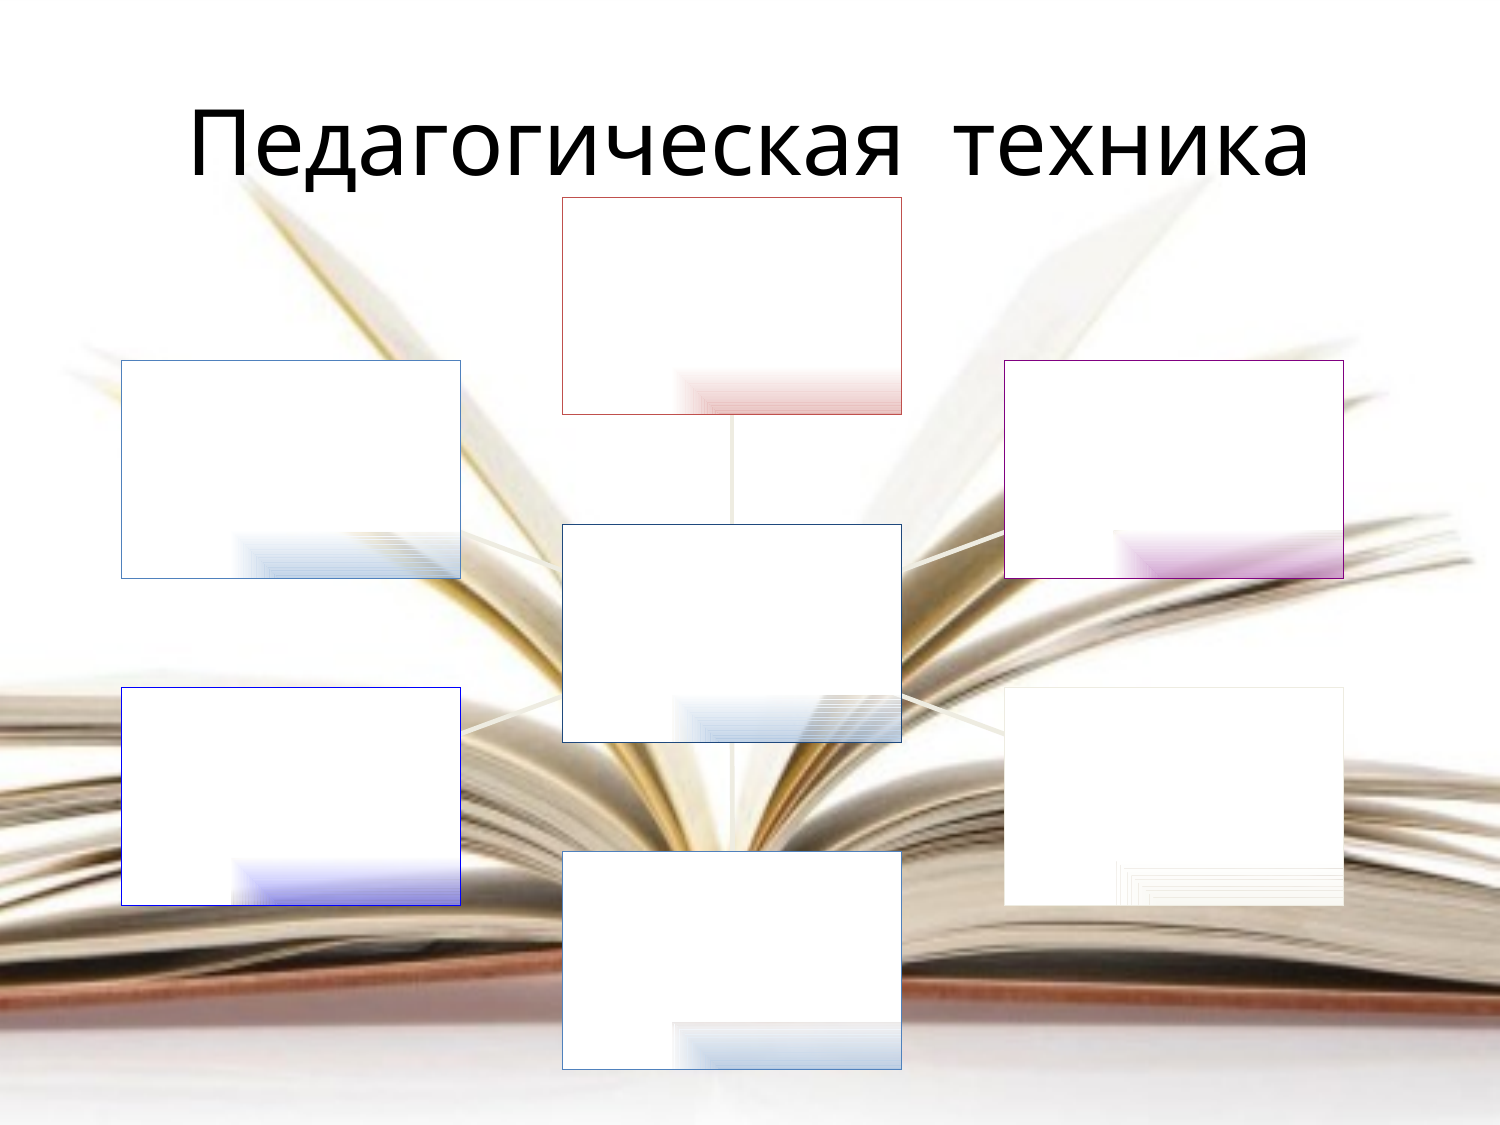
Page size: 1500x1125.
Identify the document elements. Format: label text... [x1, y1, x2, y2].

title Педагогическая техника [75, 45, 1425, 233]
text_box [52, 196, 1413, 1071]
picture [0, 0, 1500, 1125]
